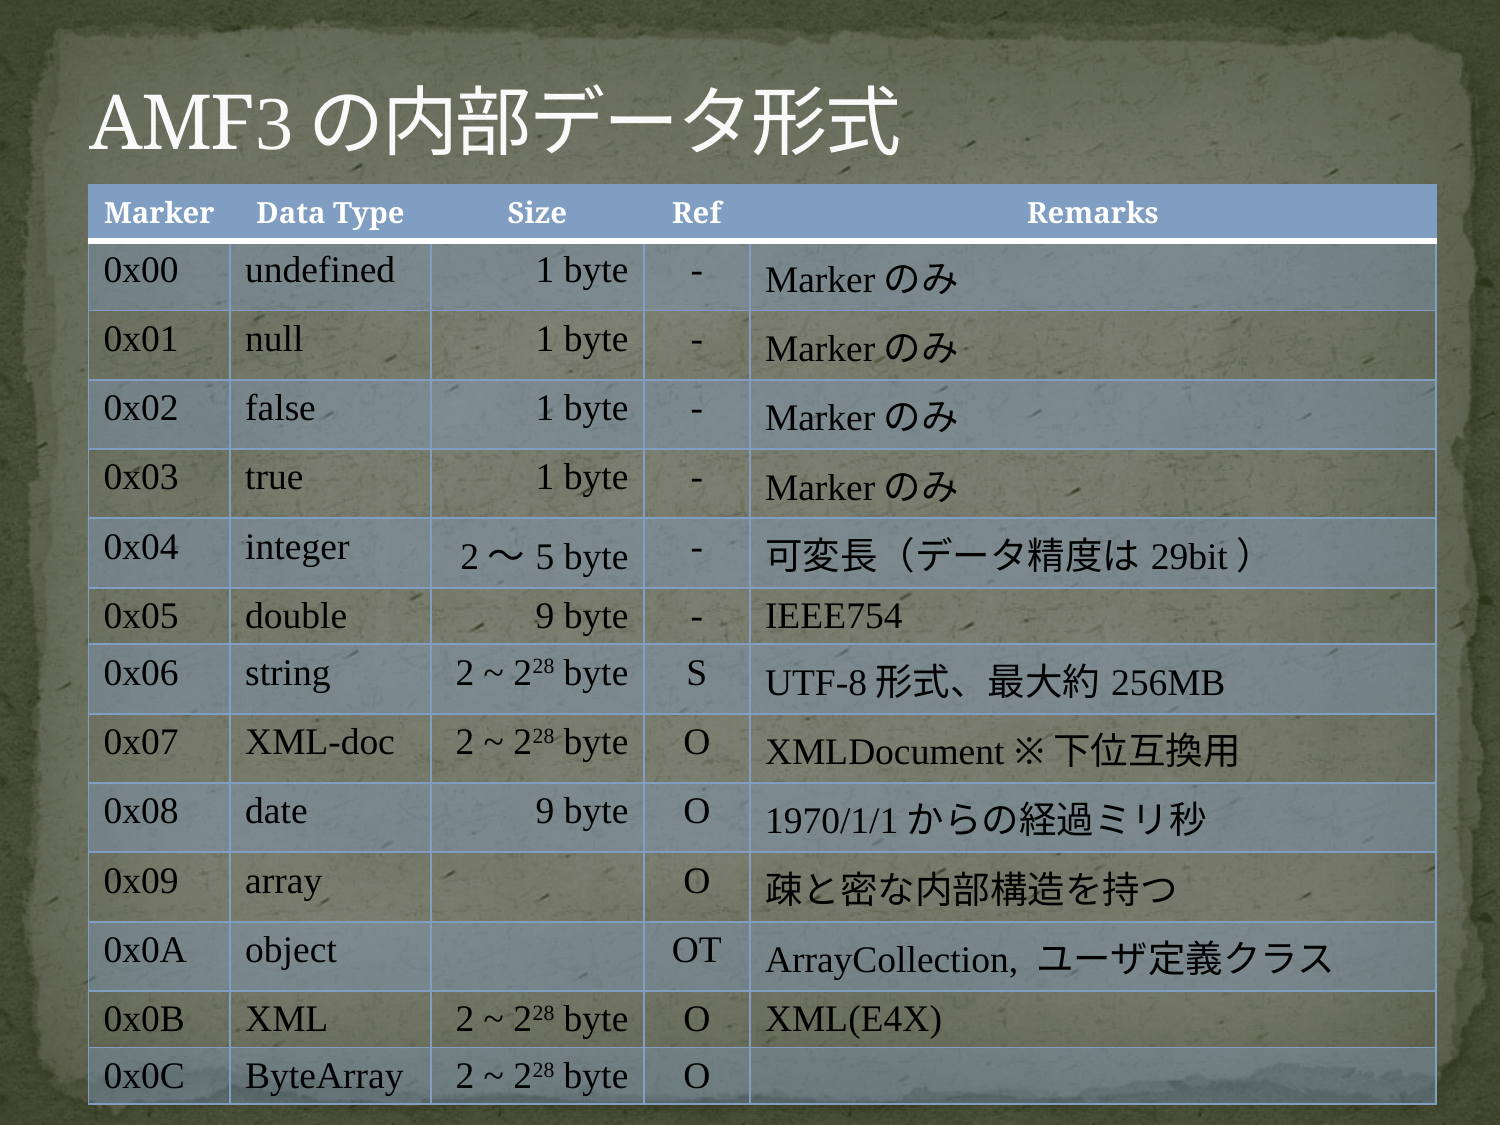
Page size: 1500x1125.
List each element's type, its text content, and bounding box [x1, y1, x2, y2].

table_cell undefined [231, 244, 430, 310]
table_cell 0x05 [89, 589, 229, 643]
table_cell O [645, 992, 749, 1047]
table_cell 0x02 [89, 381, 229, 448]
table_cell O [645, 784, 749, 851]
table_cell [432, 853, 643, 921]
table_cell XML-doc [231, 715, 430, 782]
table_cell - [645, 244, 749, 310]
table_cell 0x07 [89, 715, 229, 782]
table_cell string [231, 645, 430, 713]
table_cell OT [645, 923, 749, 990]
table_cell true [231, 450, 430, 517]
table_cell 1 byte [432, 244, 643, 310]
table_cell 0x09 [89, 853, 229, 921]
table_cell XML(E4X) [751, 992, 1435, 1047]
table_cell S [645, 645, 749, 713]
table_cell array [231, 853, 430, 921]
table_cell 2 ~ 228 byte [432, 1048, 643, 1103]
table_cell IEEE754 [751, 589, 1435, 643]
table_cell O [645, 715, 749, 782]
table_cell 1 byte [432, 311, 643, 379]
table_cell 2 ~ 228 byte [432, 992, 643, 1047]
table_cell - [645, 589, 749, 643]
table_cell - [645, 381, 749, 448]
table_cell UTF-8形式、最大約256MB [751, 645, 1435, 713]
table_cell 9 byte [432, 589, 643, 643]
table_cell null [231, 311, 430, 379]
table_cell Markerのみ [751, 381, 1435, 448]
table_header Ref [645, 185, 749, 238]
table_cell 0x04 [89, 519, 229, 587]
table_cell 0x03 [89, 450, 229, 517]
table_cell 疎と密な内部構造を持つ [751, 853, 1435, 921]
table_cell 1 byte [432, 381, 643, 448]
table_cell ArrayCollection, ユーザ定義クラス [751, 923, 1435, 990]
table_cell false [231, 381, 430, 448]
table_cell 0x0A [89, 923, 229, 990]
table_cell 0x00 [89, 244, 229, 310]
table_cell - [645, 450, 749, 517]
table_cell O [645, 853, 749, 921]
table_header Data Type [231, 185, 430, 238]
table_cell double [231, 589, 430, 643]
table_cell 2～5 byte [432, 519, 643, 587]
table_cell XML [231, 992, 430, 1047]
table_cell 0x06 [89, 645, 229, 713]
table_cell 2 ~ 228 byte [432, 715, 643, 782]
title AMF3の内部データ形式 [74, 66, 1425, 173]
table_cell Markerのみ [751, 244, 1435, 310]
table_cell [751, 1048, 1435, 1103]
table_cell date [231, 784, 430, 851]
table_cell XMLDocument ※下位互換用 [751, 715, 1435, 782]
table_cell integer [231, 519, 430, 587]
table_cell 0x08 [89, 784, 229, 851]
table_cell 0x01 [89, 311, 229, 379]
table_cell 可変長（データ精度は29bit） [751, 519, 1435, 587]
table_cell 2 ~ 228 byte [432, 645, 643, 713]
table_cell ByteArray [231, 1048, 430, 1103]
table_cell object [231, 923, 430, 990]
table_cell Markerのみ [751, 450, 1435, 517]
table_cell O [645, 1048, 749, 1103]
table_cell 0x0C [89, 1048, 229, 1103]
table_cell [432, 923, 643, 990]
table_cell 0x0B [89, 992, 229, 1047]
table_cell - [645, 311, 749, 379]
table_cell Markerのみ [751, 311, 1435, 379]
table_cell 9 byte [432, 784, 643, 851]
table_header Size [432, 185, 643, 238]
table_header Marker [89, 185, 229, 238]
table_cell - [645, 519, 749, 587]
table_cell 1970/1/1からの経過ミリ秒 [751, 784, 1435, 851]
table_header Remarks [751, 185, 1435, 238]
table_cell 1 byte [432, 450, 643, 517]
